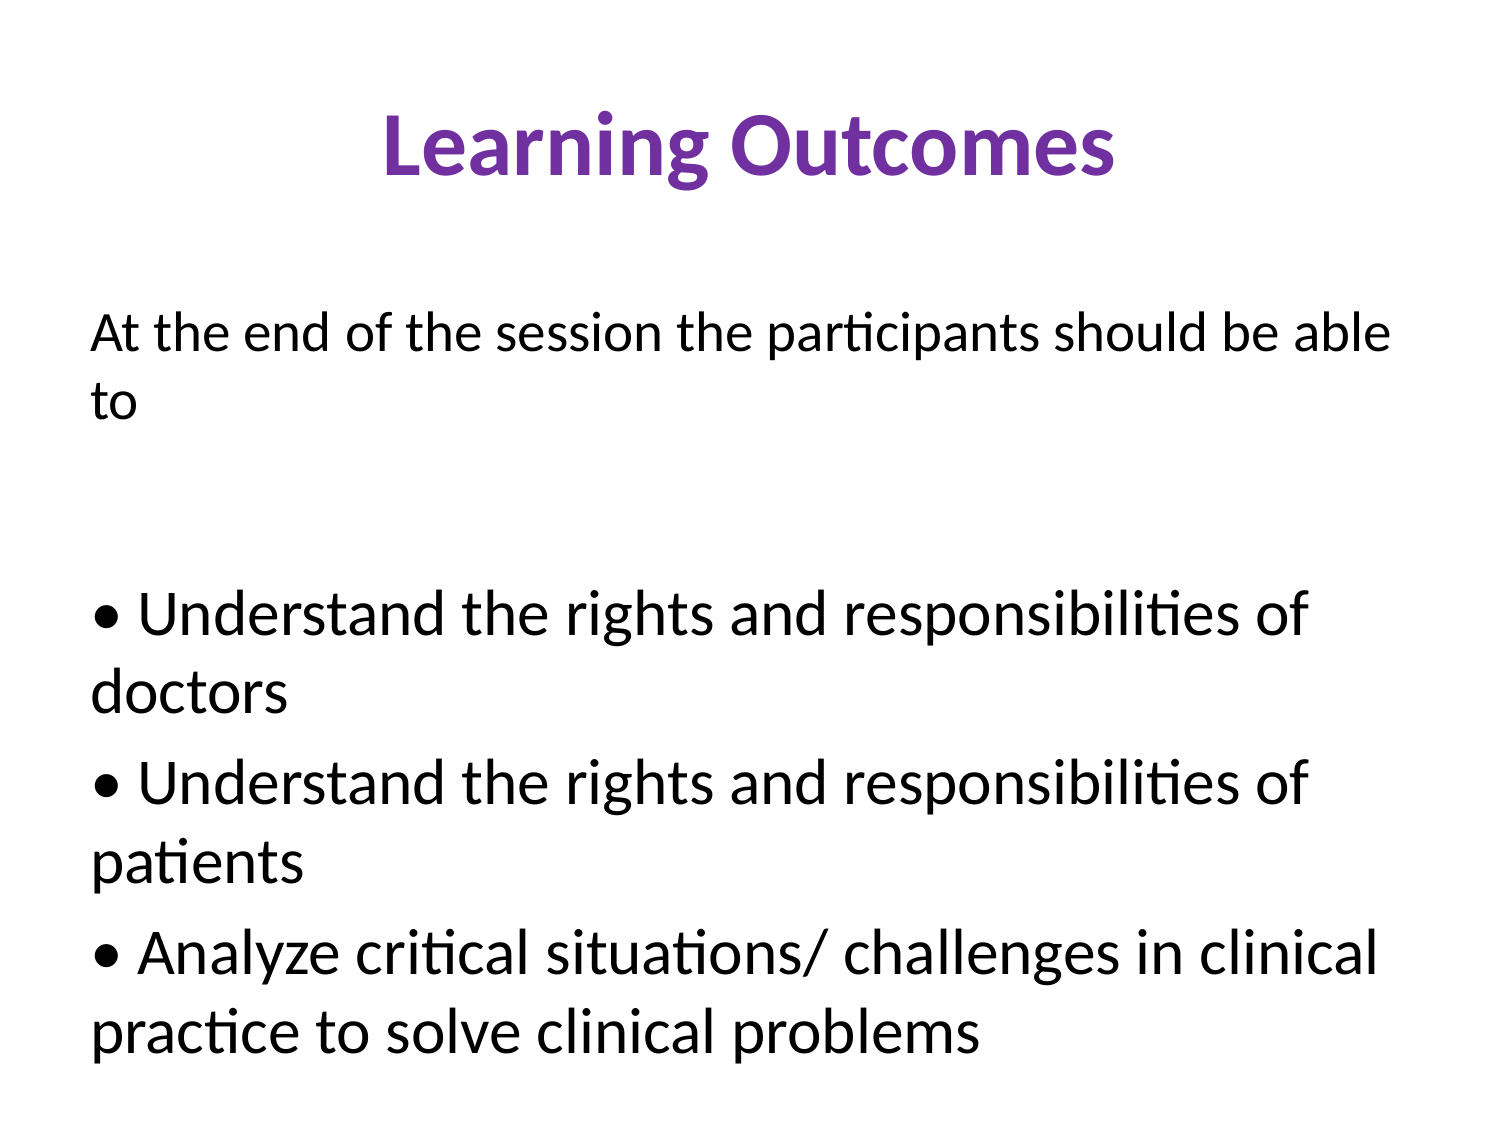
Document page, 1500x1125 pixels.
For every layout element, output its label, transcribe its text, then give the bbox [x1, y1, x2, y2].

title Learning Outcomes [75, 45, 1425, 233]
list At the end of the session the participants should be able to • Understand the rights and responsibilities of doctors • Understand the rights and responsibilities of patients • Analyze critical situations/ challenges in clinical practice to solve clinical problems [75, 286, 1425, 1079]
